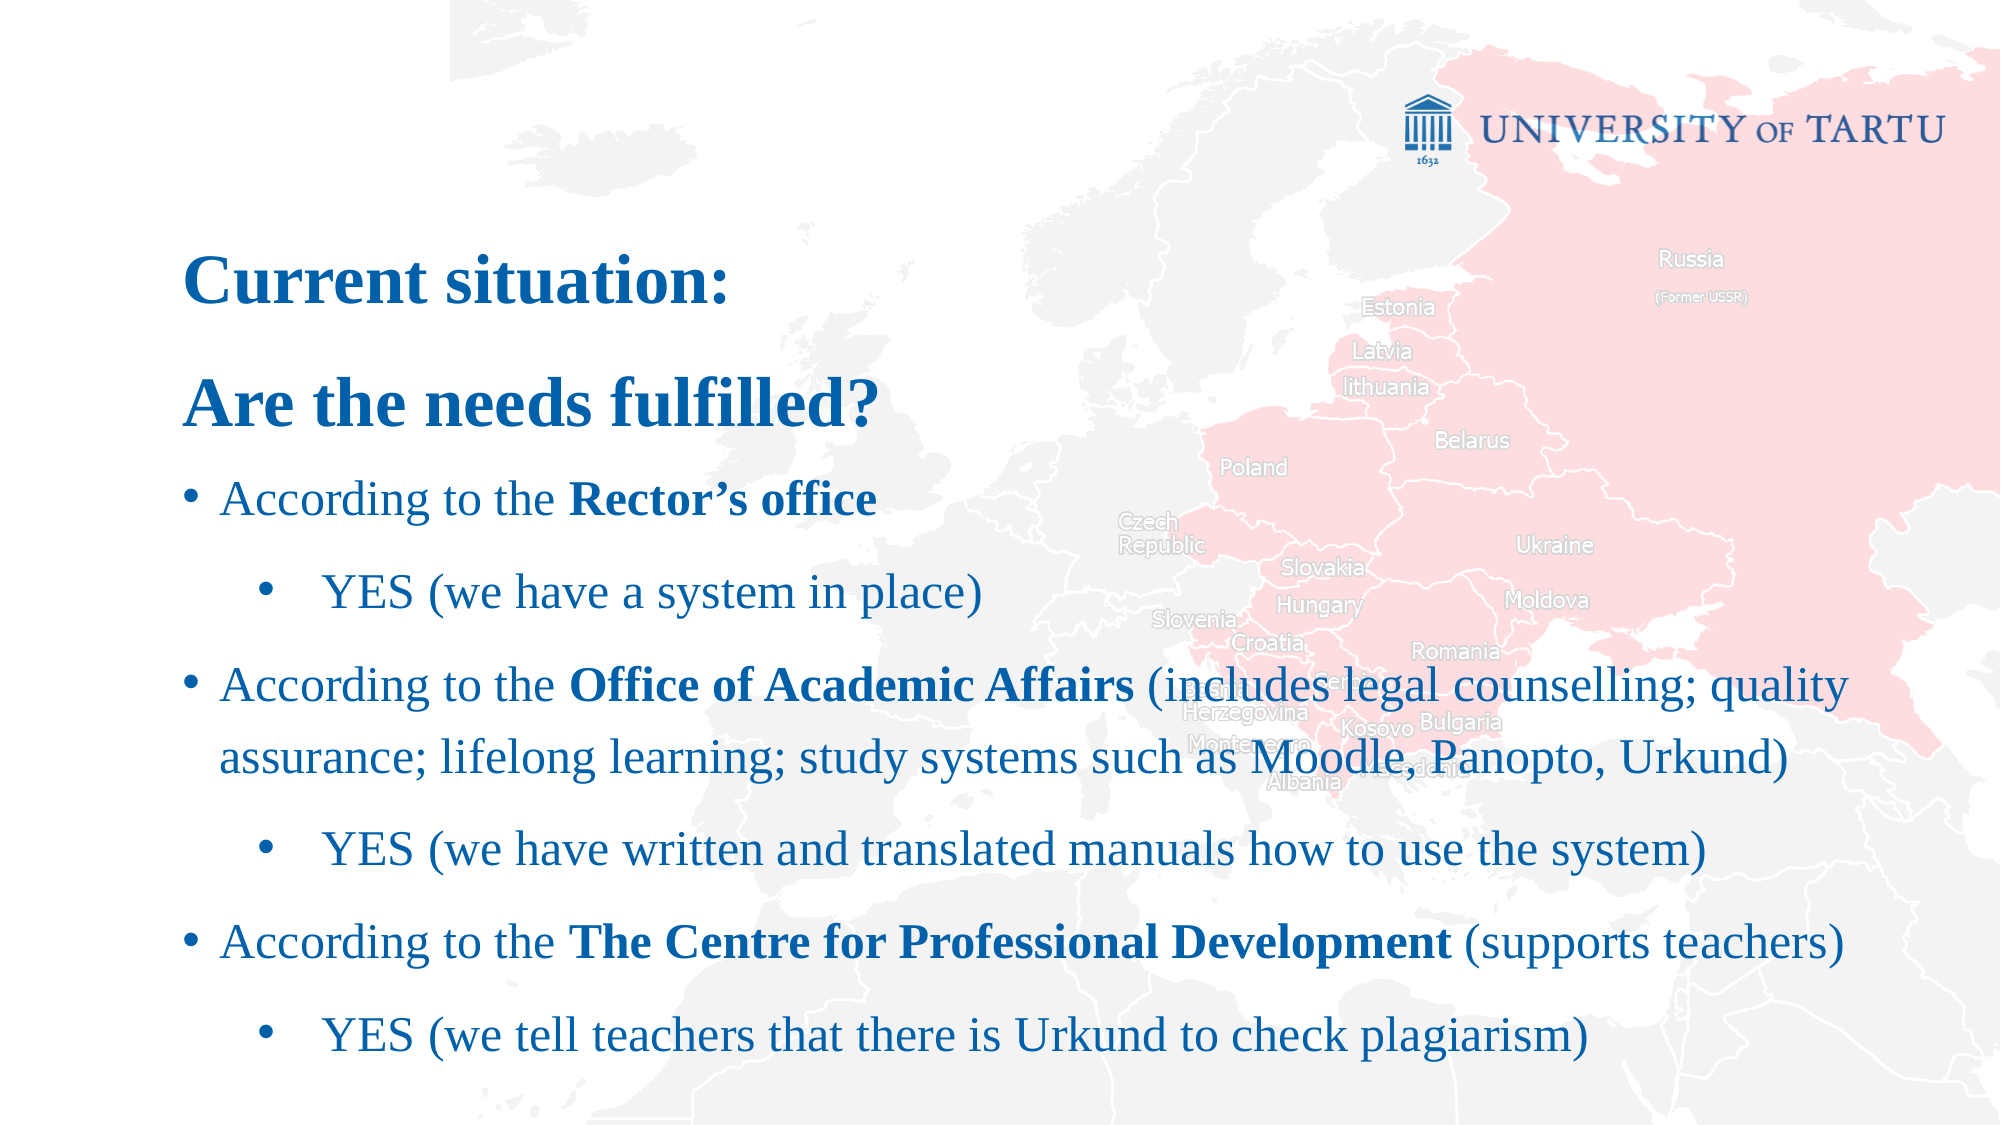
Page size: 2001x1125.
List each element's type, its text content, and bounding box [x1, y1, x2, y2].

list According to the Rector’s office YES (we have a system in place) According to the Office of Academic Affairs (includes legal counselling; quality assurance; lifelong learning; study systems such as Moodle, Panopto, Urkund) YES (we have written and translated manuals how to use the system) According to the The Centre for Professional Development (supports teachers) YES (we tell teachers that there is Urkund to check plagiarism) [174, 447, 450, 1036]
list Current situation: Are the needs fulfilled? [174, 207, 450, 447]
picture [450, 0, 2000, 1125]
